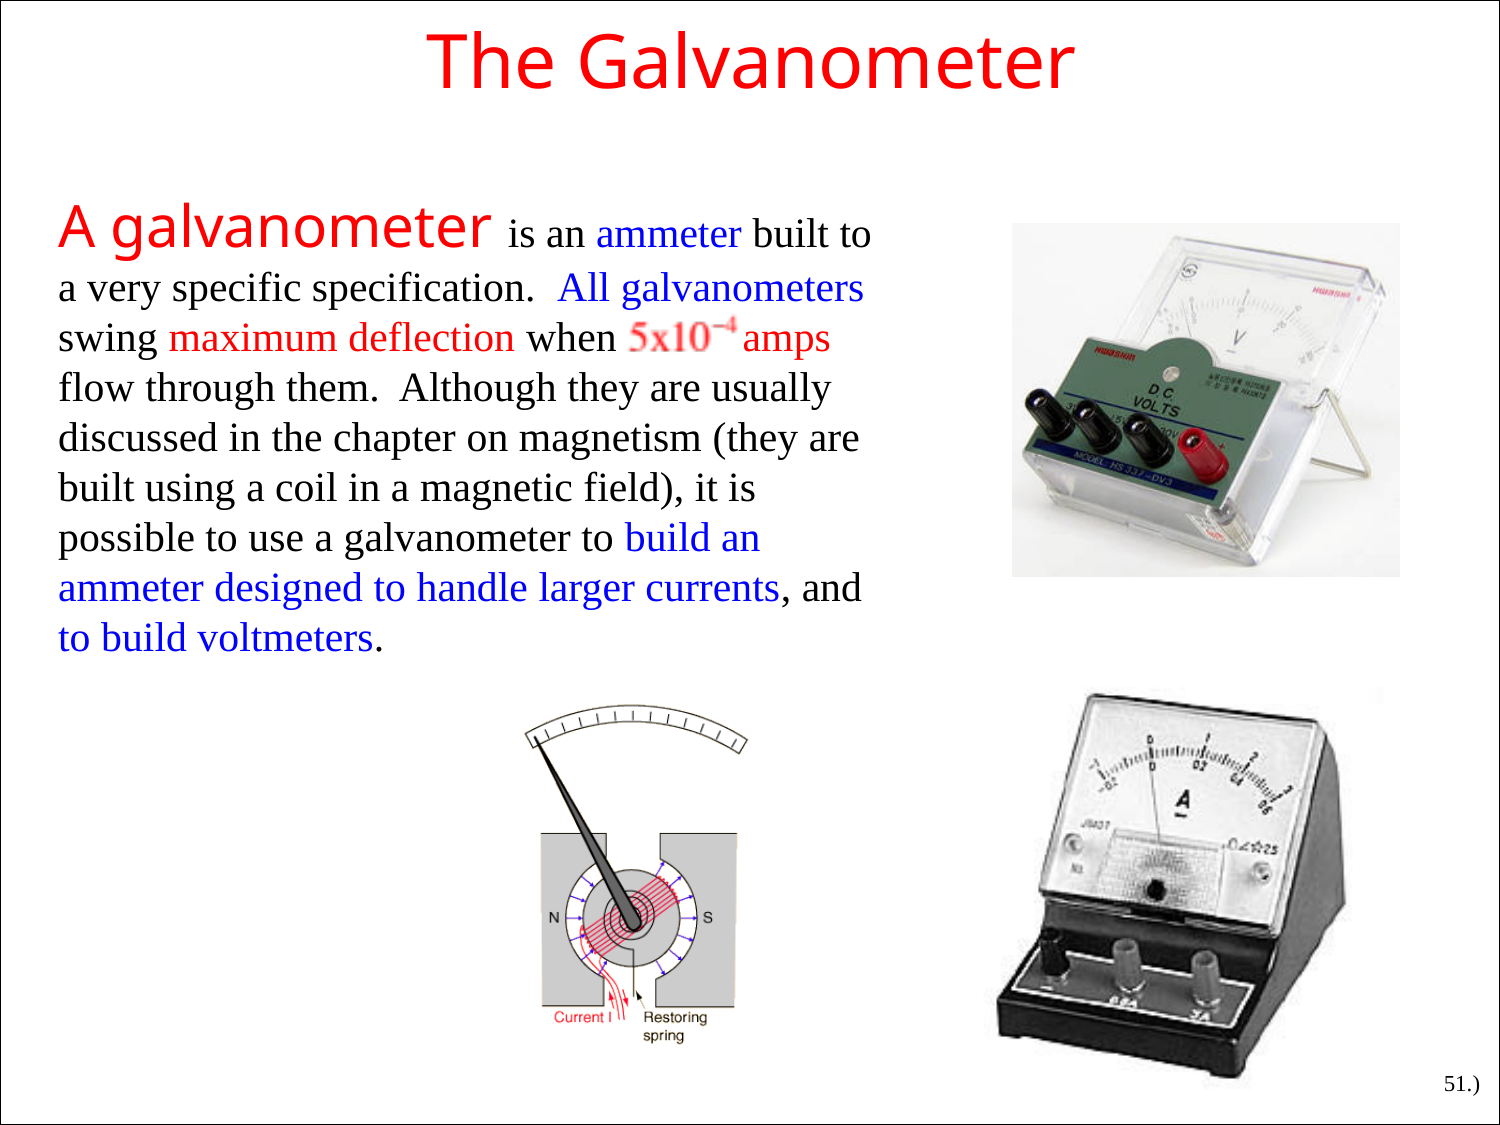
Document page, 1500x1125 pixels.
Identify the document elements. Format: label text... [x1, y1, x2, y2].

picture [968, 671, 1384, 1104]
text_box [0, 0, 1500, 1125]
text_box A galvanometer is an ammeter built to a very specific specification. All galvanometers swing maximum deflection when amps flow through them. Although they are usually discussed in the chapter on magnetism (they are built using a coil in a magnetic field), it is possible to use a galvanometer to build an ammeter designed to handle larger currents, and to build voltmeters. [43, 182, 913, 667]
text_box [622, 306, 744, 358]
picture [518, 698, 756, 1050]
picture [1011, 223, 1400, 577]
text_box 51.) [1430, 1061, 1495, 1103]
